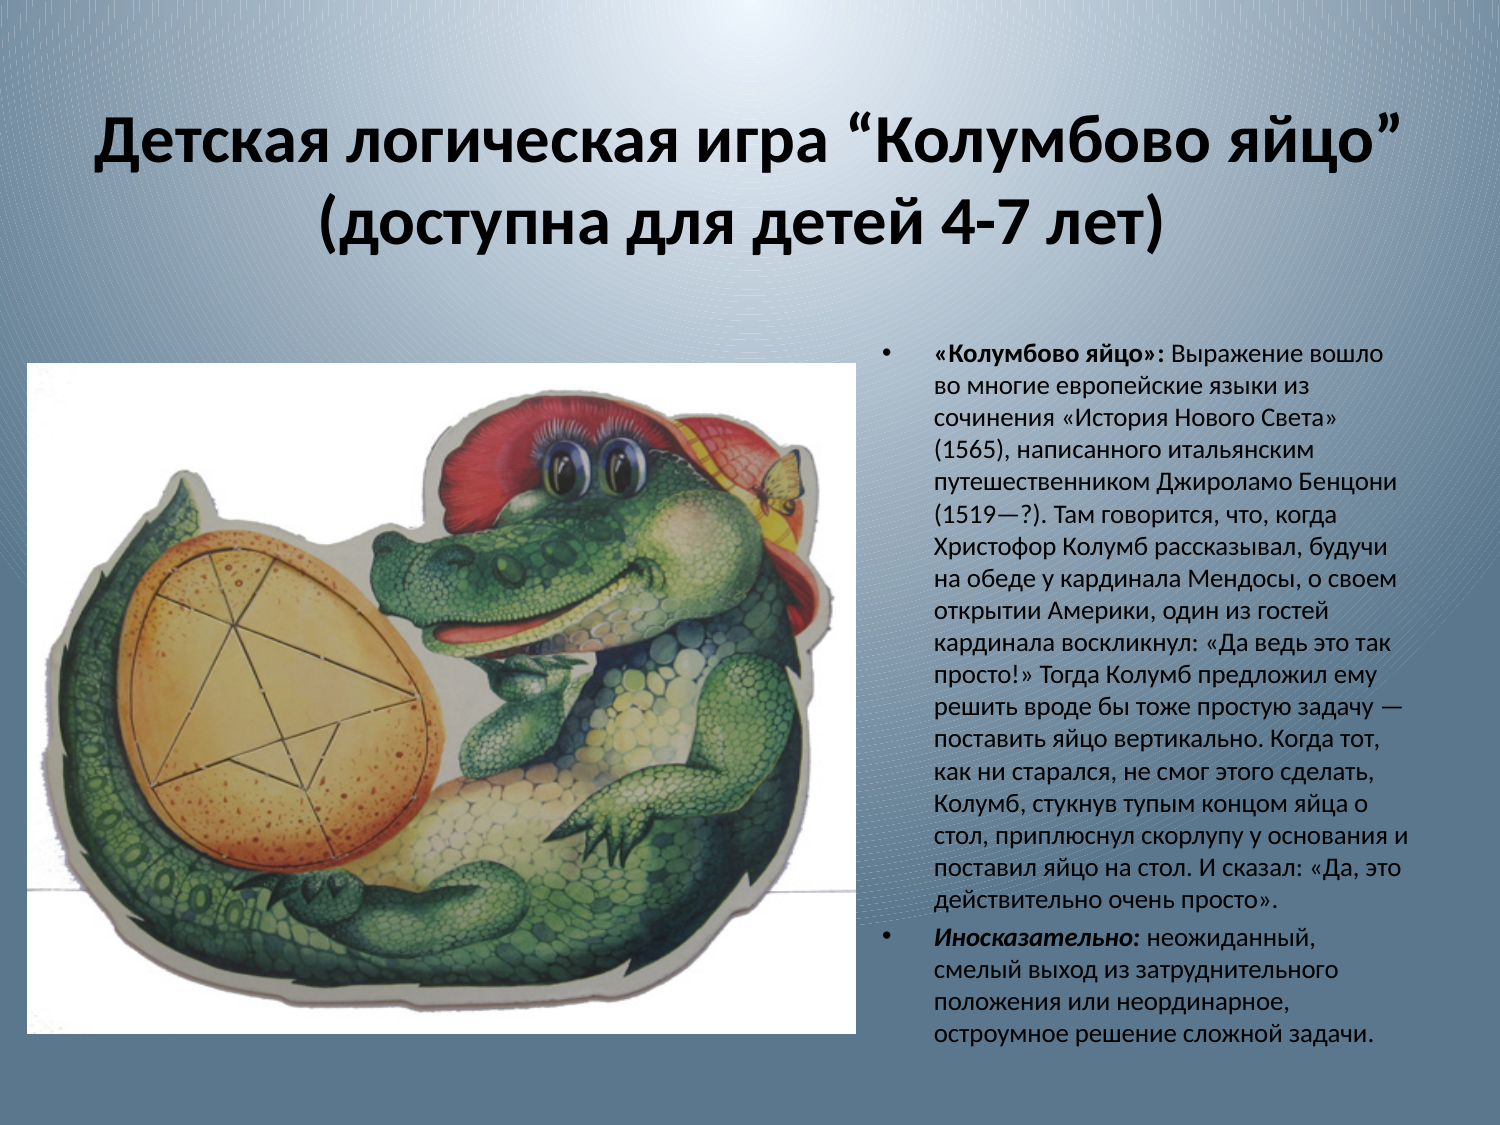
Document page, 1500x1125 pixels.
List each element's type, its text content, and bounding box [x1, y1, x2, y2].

picture [27, 363, 856, 1034]
title Детская логическая игра “Колумбово яйцо” (доступна для детей 4-7 лет) [75, 0, 1425, 352]
list «Колумбово яйцо»: Выражение вошло во многие европейские языки из сочинения «История Нового Света» (1565), написанного итальянским путешественником Джироламо Бенцони (1519—?). Там говорится, что, когда Христофор Колумб рассказывал, будучи на обеде у кардинала Мендосы, о своем открытии Америки, один из гостей кардинала воскликнул: «Да ведь это так просто!» Тогда Колумб предложил ему решить вроде бы тоже простую задачу — поставить яйцо вертикально. Когда тот, как ни старался, не смог этого сделать, Колумб, стукнув тупым концом яйца о стол, приплюснул скорлупу у основания и поставил яйцо на стол. И сказал: «Да, это действительно очень просто». Иносказательно: неожиданный, смелый выход из затруднительного положения или неординарное, остроумное решение сложной задачи. [867, 328, 1425, 1125]
